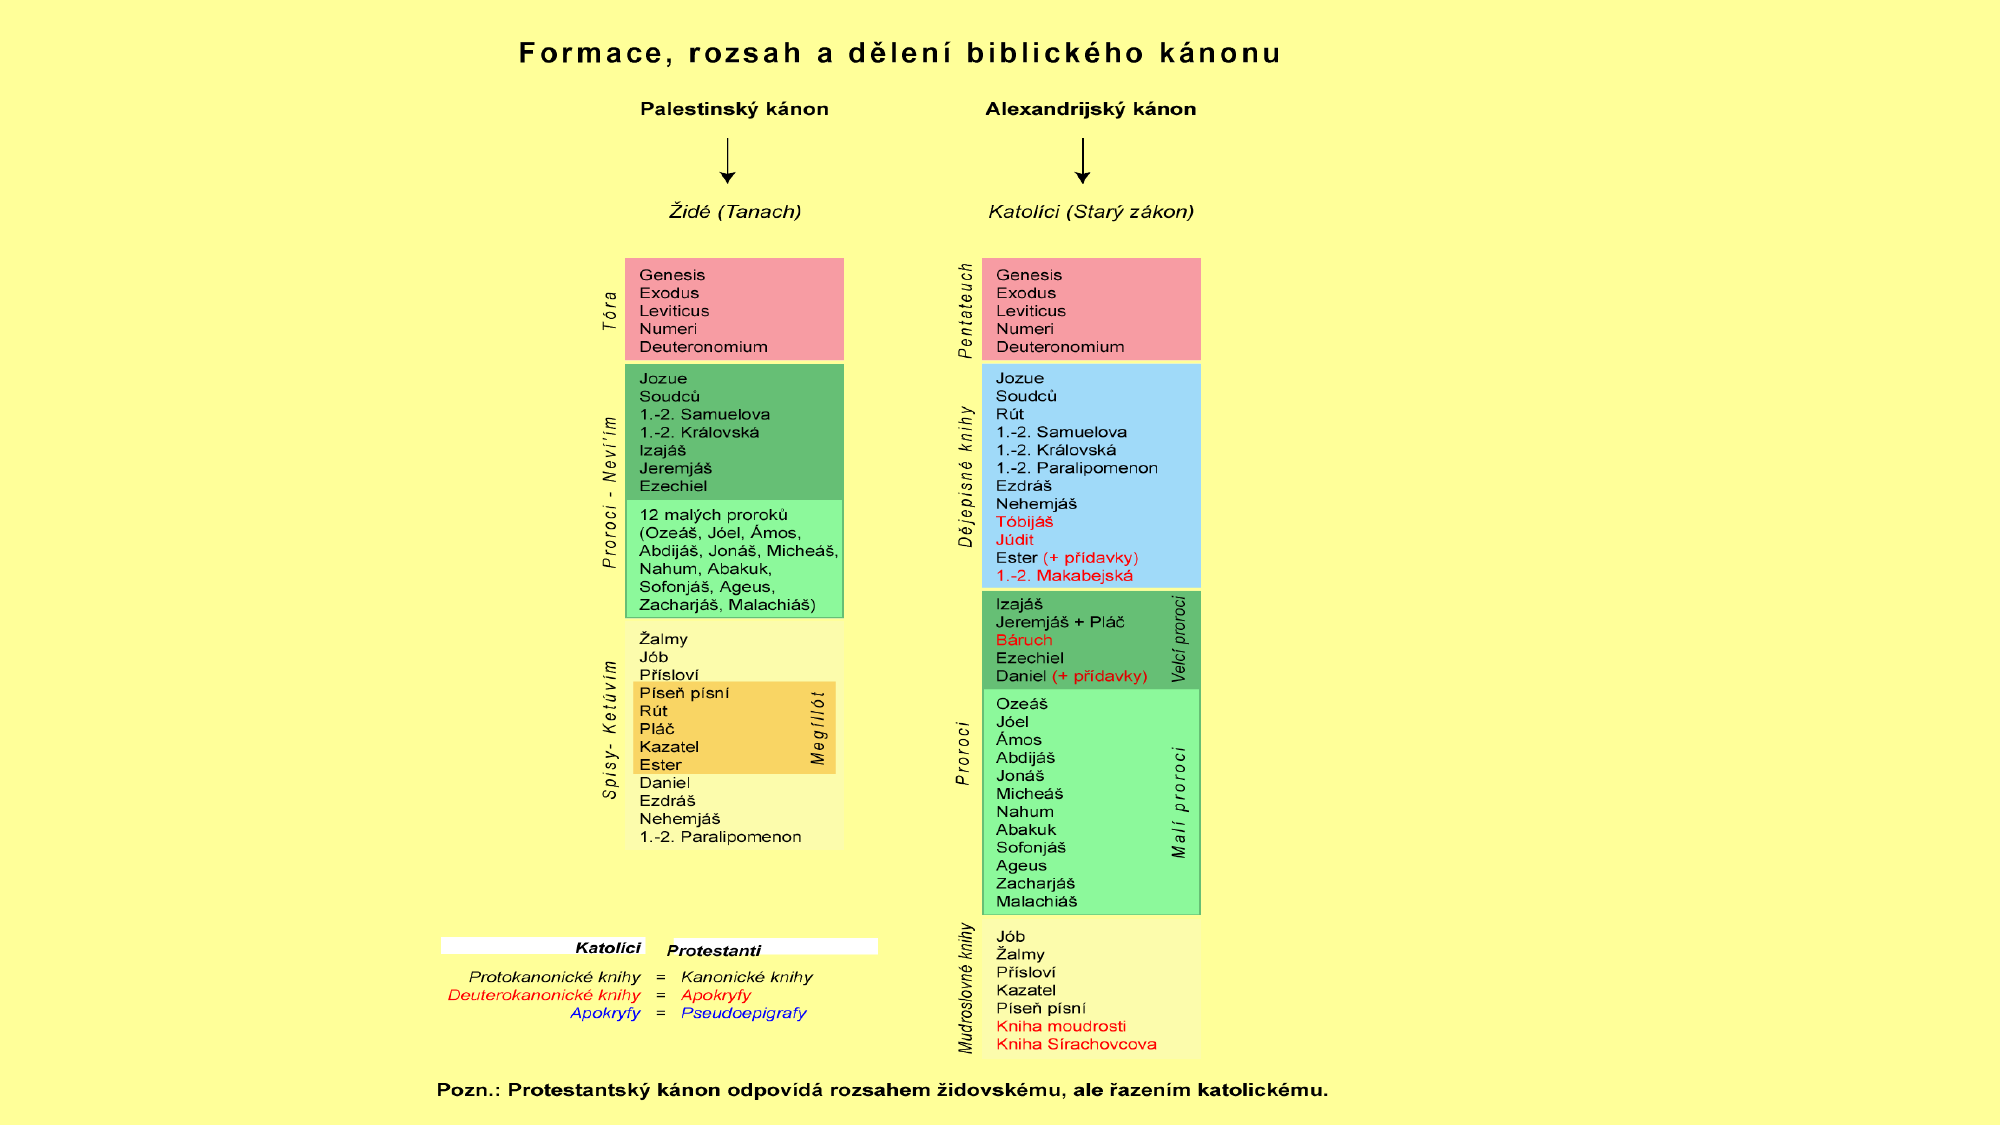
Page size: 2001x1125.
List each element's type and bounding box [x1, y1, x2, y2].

picture [386, 0, 1387, 1125]
